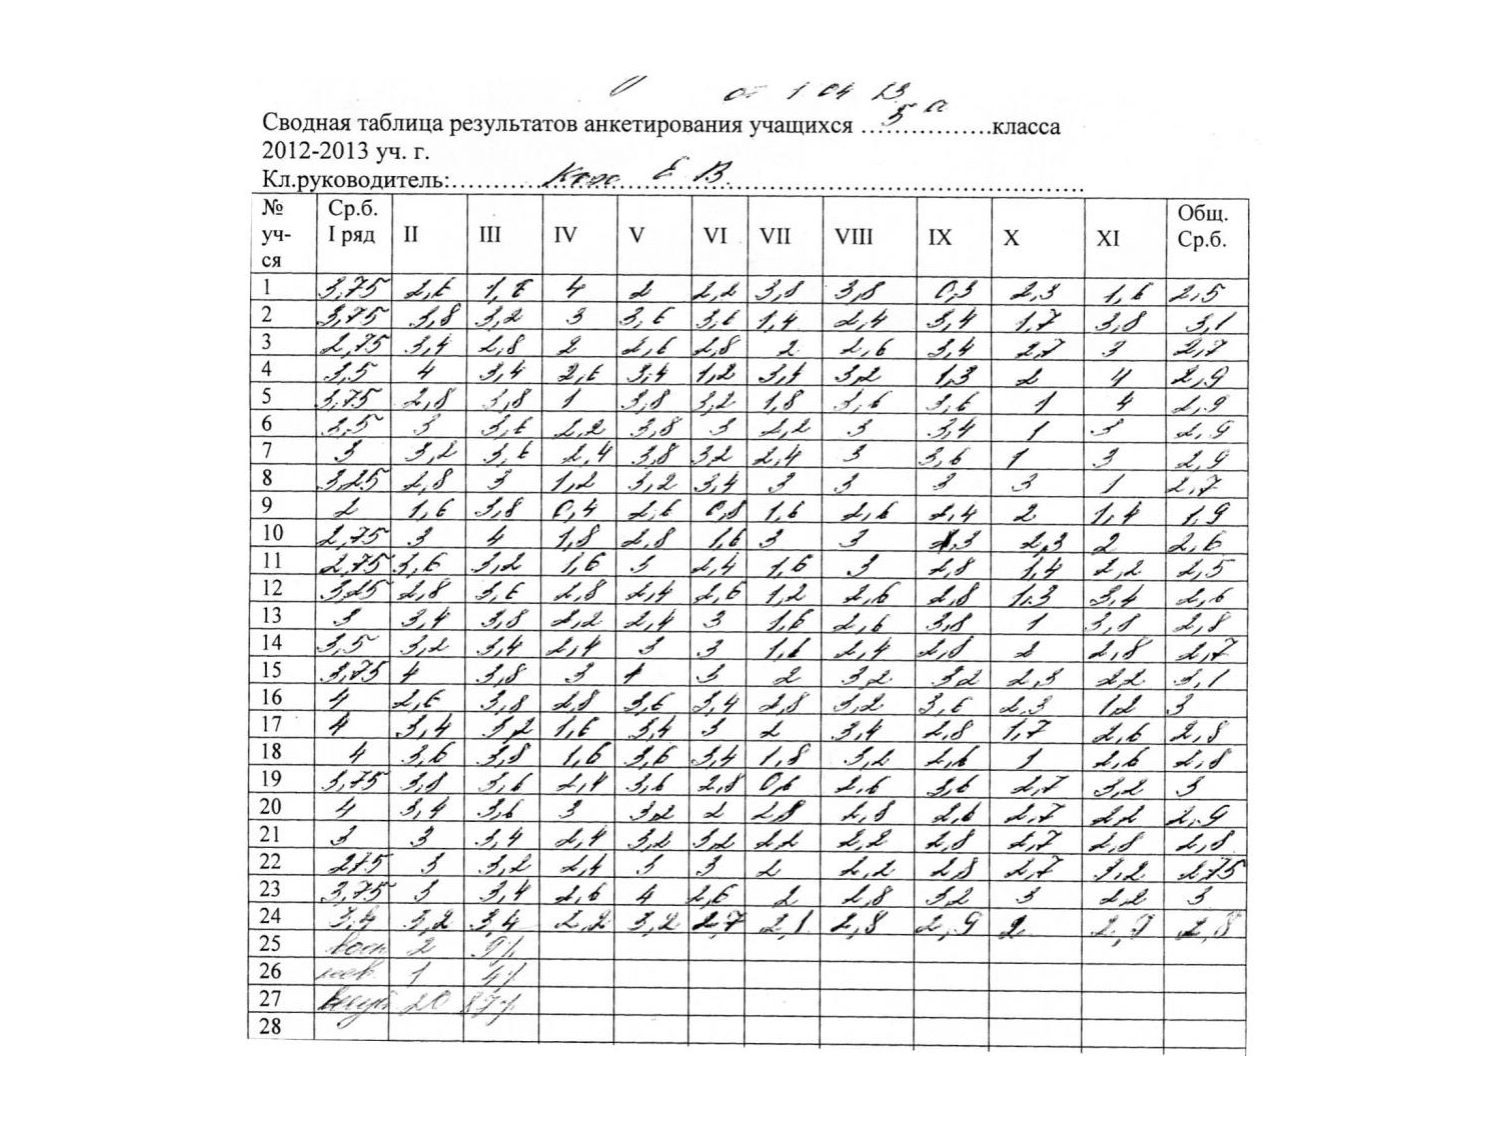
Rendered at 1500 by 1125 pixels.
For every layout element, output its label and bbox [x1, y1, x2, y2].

picture [237, 69, 1263, 1056]
